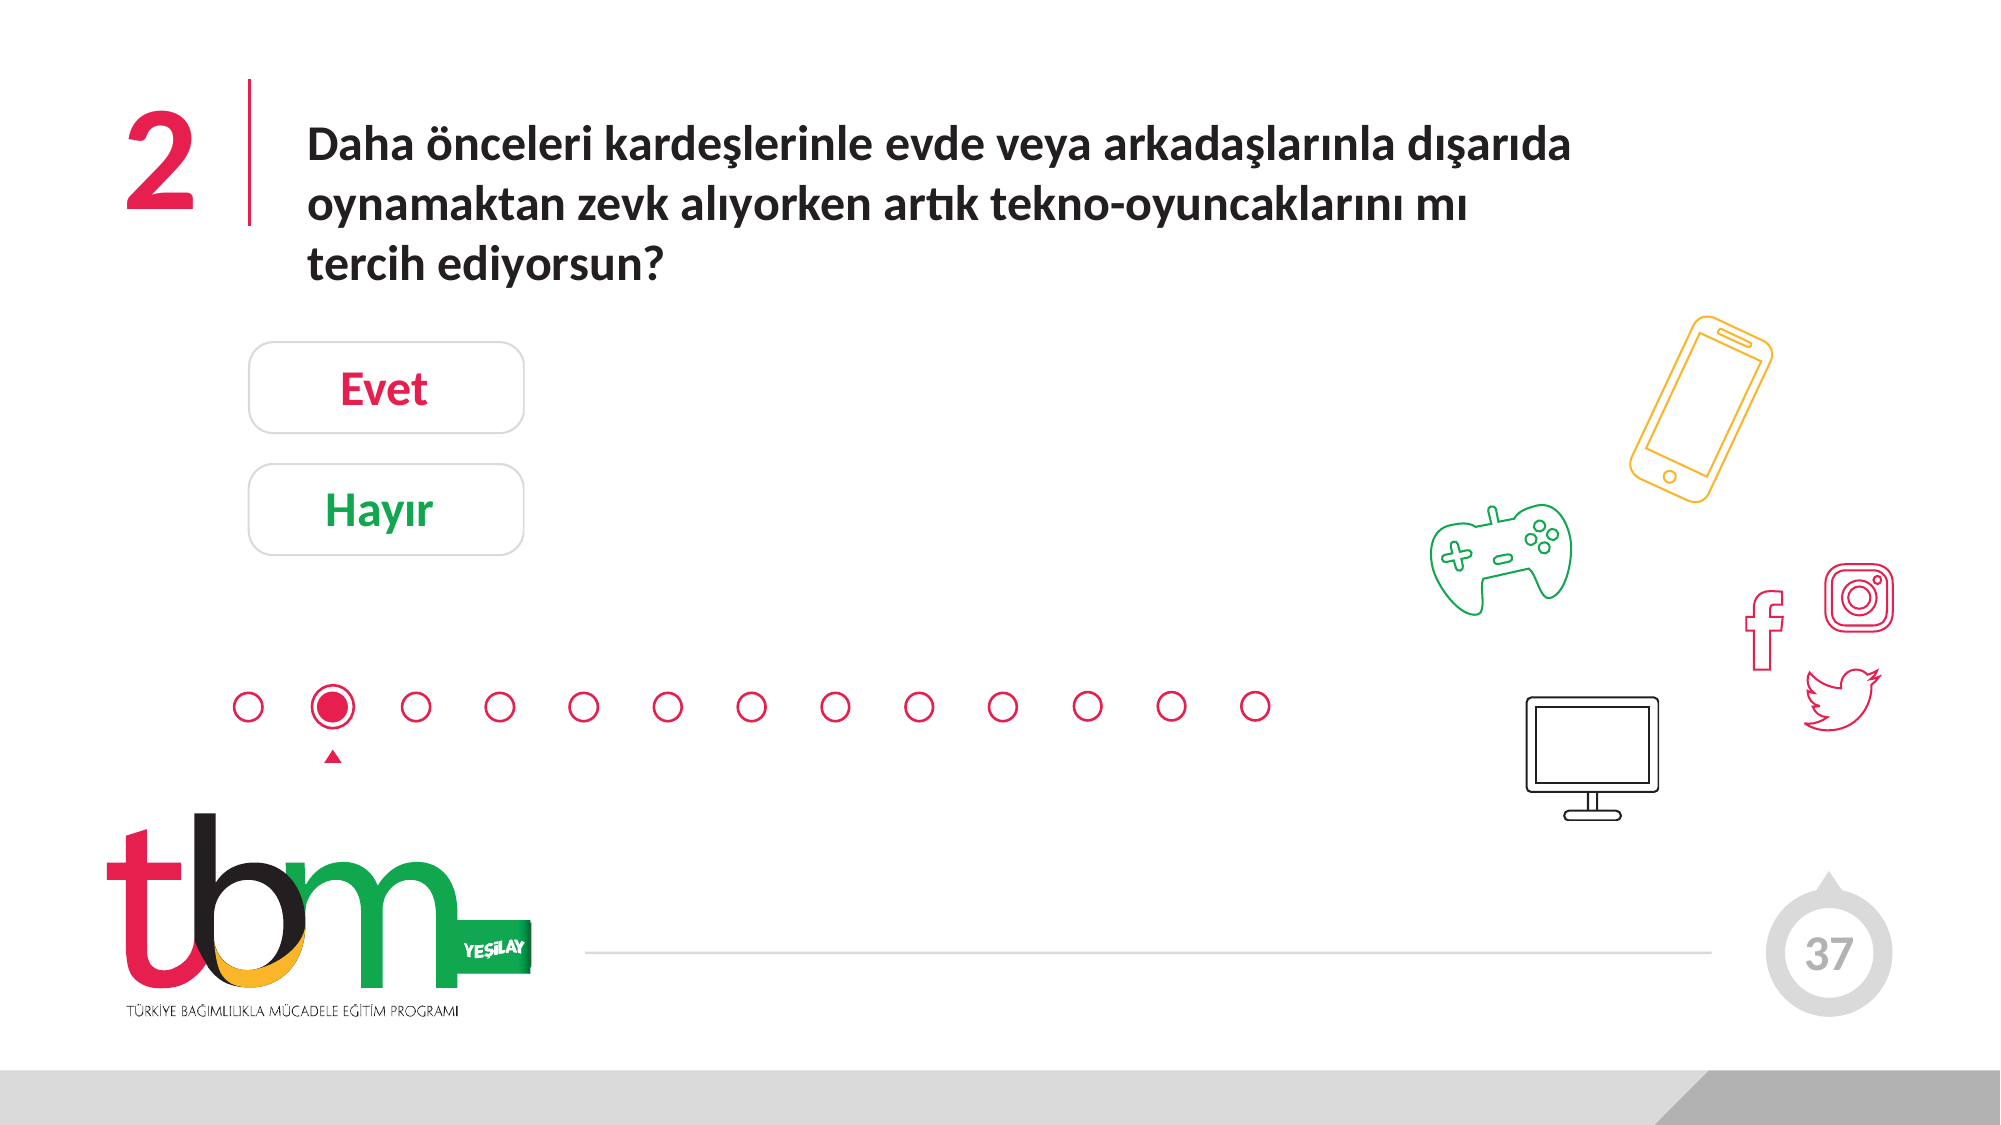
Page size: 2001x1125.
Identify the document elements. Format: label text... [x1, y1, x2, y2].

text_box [247, 341, 525, 435]
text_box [106, 52, 253, 250]
picture [1745, 563, 1895, 732]
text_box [234, 691, 1270, 722]
picture [1525, 695, 1660, 821]
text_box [311, 685, 354, 691]
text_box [247, 463, 525, 557]
picture [1429, 503, 1574, 616]
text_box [0, 813, 2000, 1125]
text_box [311, 722, 354, 763]
picture [1628, 315, 1774, 505]
text_box Daha önceleri kardeşlerinle evde veya arkadaşlarınla dışarıda oynamaktan zevk alıyorken artık tekno-oyuncaklarını mı tercih ediyorsun? [292, 102, 1589, 298]
